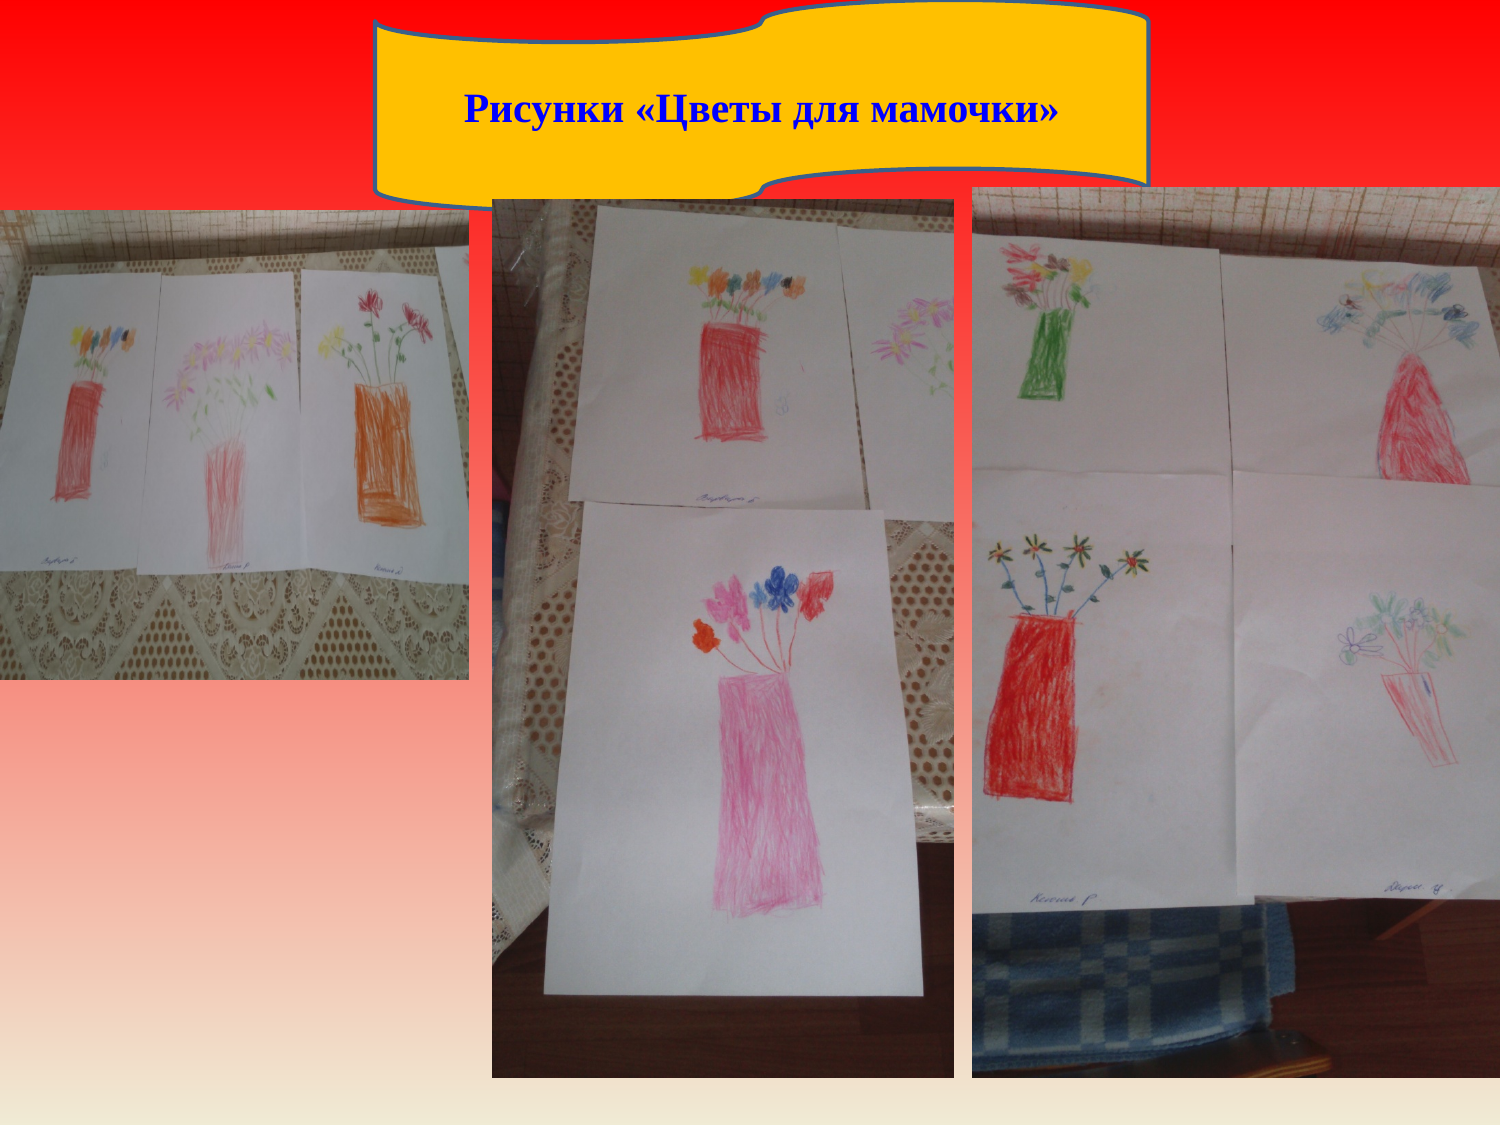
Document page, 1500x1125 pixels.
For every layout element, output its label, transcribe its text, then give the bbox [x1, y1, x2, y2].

picture [491, 198, 954, 1079]
picture [0, 210, 469, 680]
picture [972, 187, 1500, 1079]
text_box Рисунки «Цветы для мамочки» [372, 0, 1151, 211]
